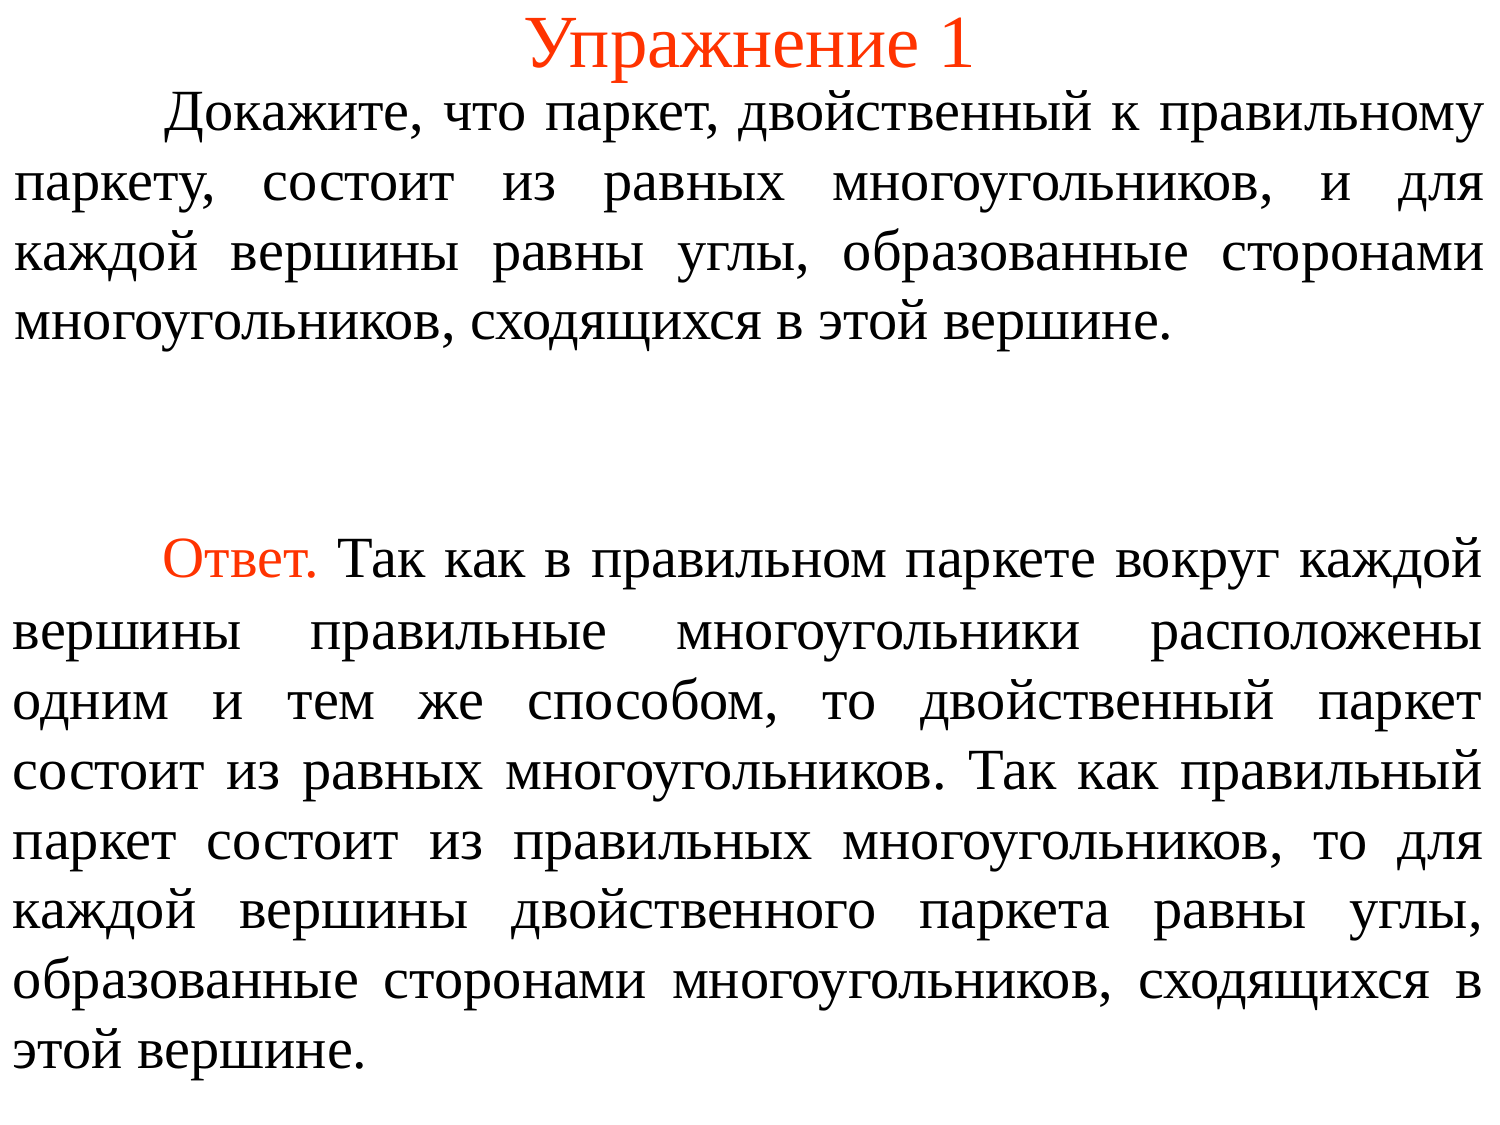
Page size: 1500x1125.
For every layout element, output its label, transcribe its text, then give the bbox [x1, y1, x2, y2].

text_box Ответ. Так как в правильном паркете вокруг каждой вершины правильные многоугольники расположены одним и тем же способом, то двойственный паркет состоит из равных многоугольников. Так как правильный паркет состоит из правильных многоугольников, то для каждой вершины двойственного паркета равны углы, образованные сторонами многоугольников, сходящихся в этой вершине. [0, 503, 1499, 1088]
text_box Докажите, что паркет, двойственный к правильному паркету, состоит из равных многоугольников, и для каждой вершины равны углы, образованные сторонами многоугольников, сходящихся в этой вершине. [0, 64, 1500, 360]
title Упражнение 1 [112, 0, 1388, 64]
